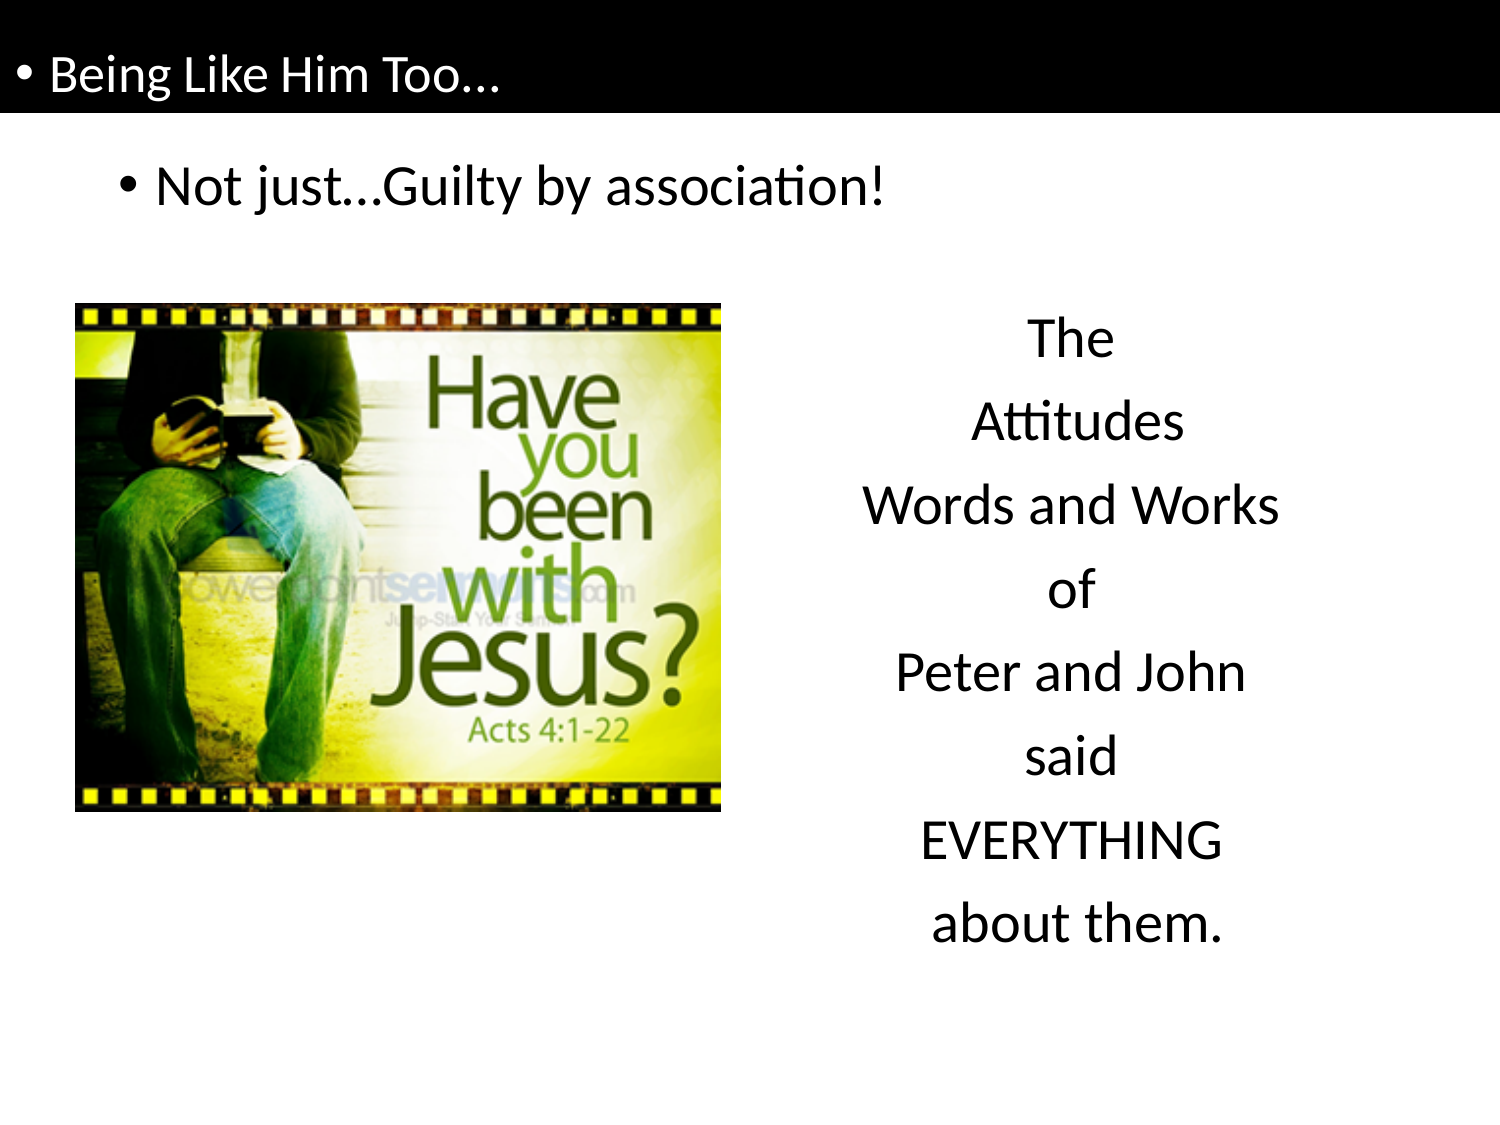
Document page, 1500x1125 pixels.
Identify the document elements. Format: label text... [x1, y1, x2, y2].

picture [75, 303, 721, 812]
list Not just…Guilty by association! [103, 147, 1397, 260]
text_box Being Like Him Too... [0, 0, 1500, 113]
list The Attitudes Words and Works of Peter and John said EVERYTHING about them. [759, 299, 1397, 1014]
